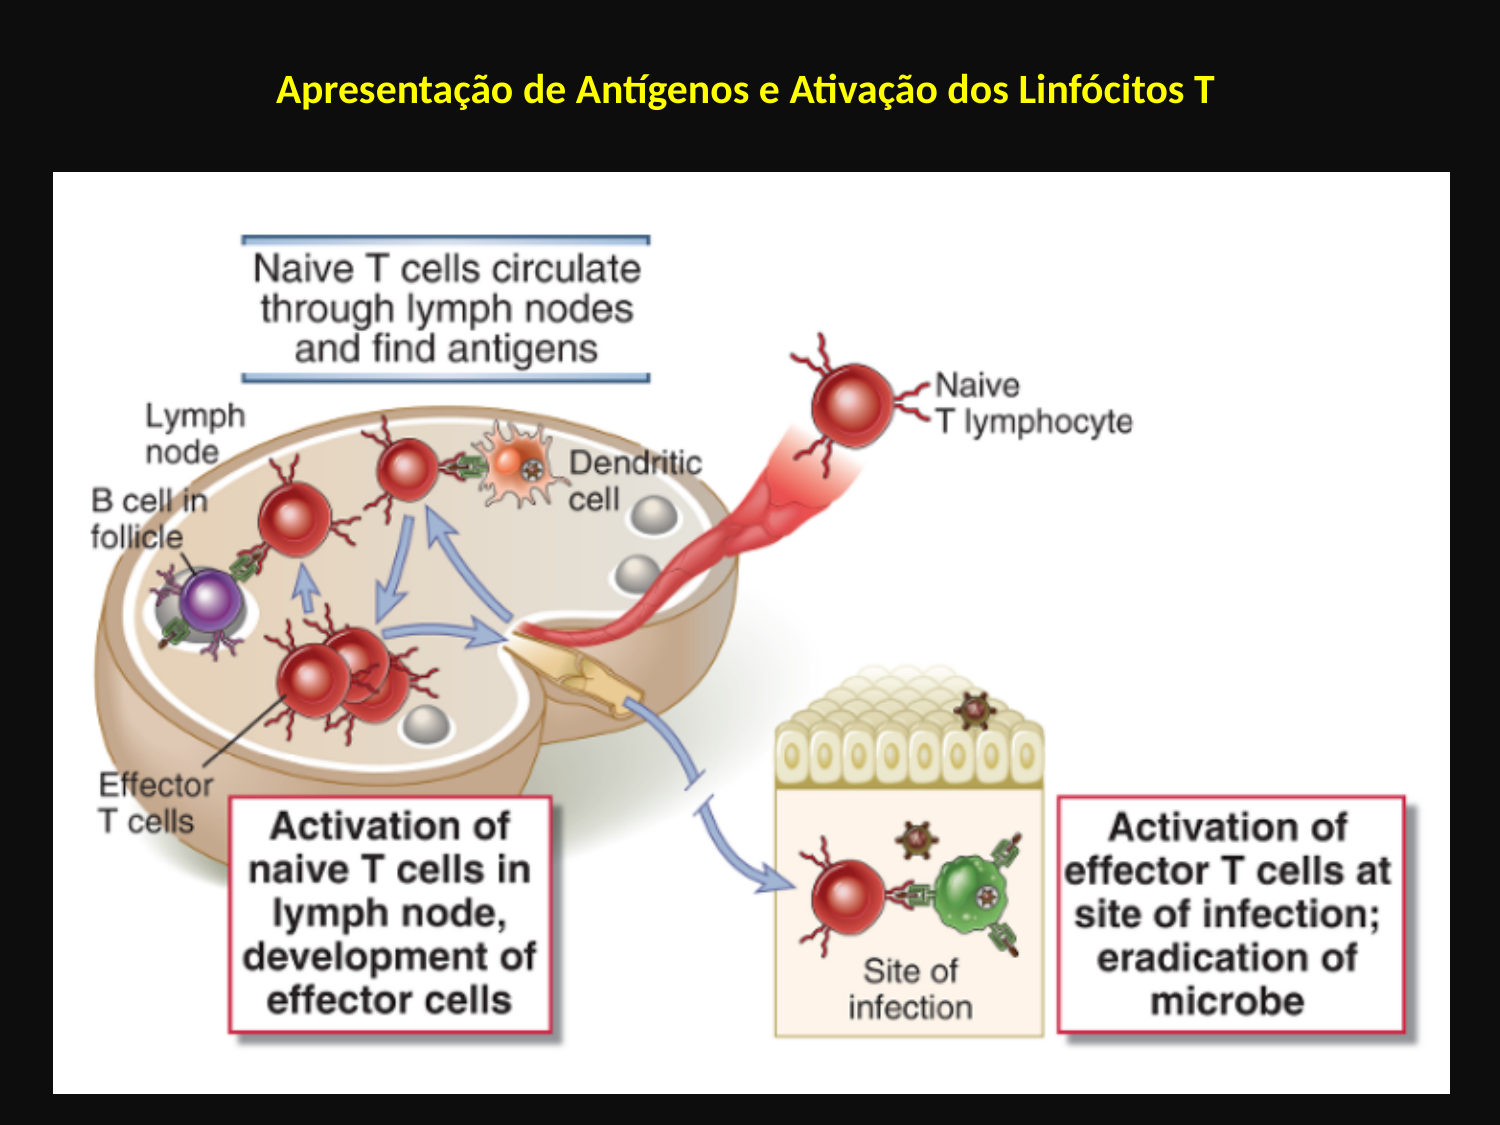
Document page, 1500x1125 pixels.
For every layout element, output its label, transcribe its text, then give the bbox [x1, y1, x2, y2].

picture [52, 172, 1450, 1095]
text_box Apresentação de Antígenos e Ativação dos Linfócitos T [261, 54, 1231, 120]
